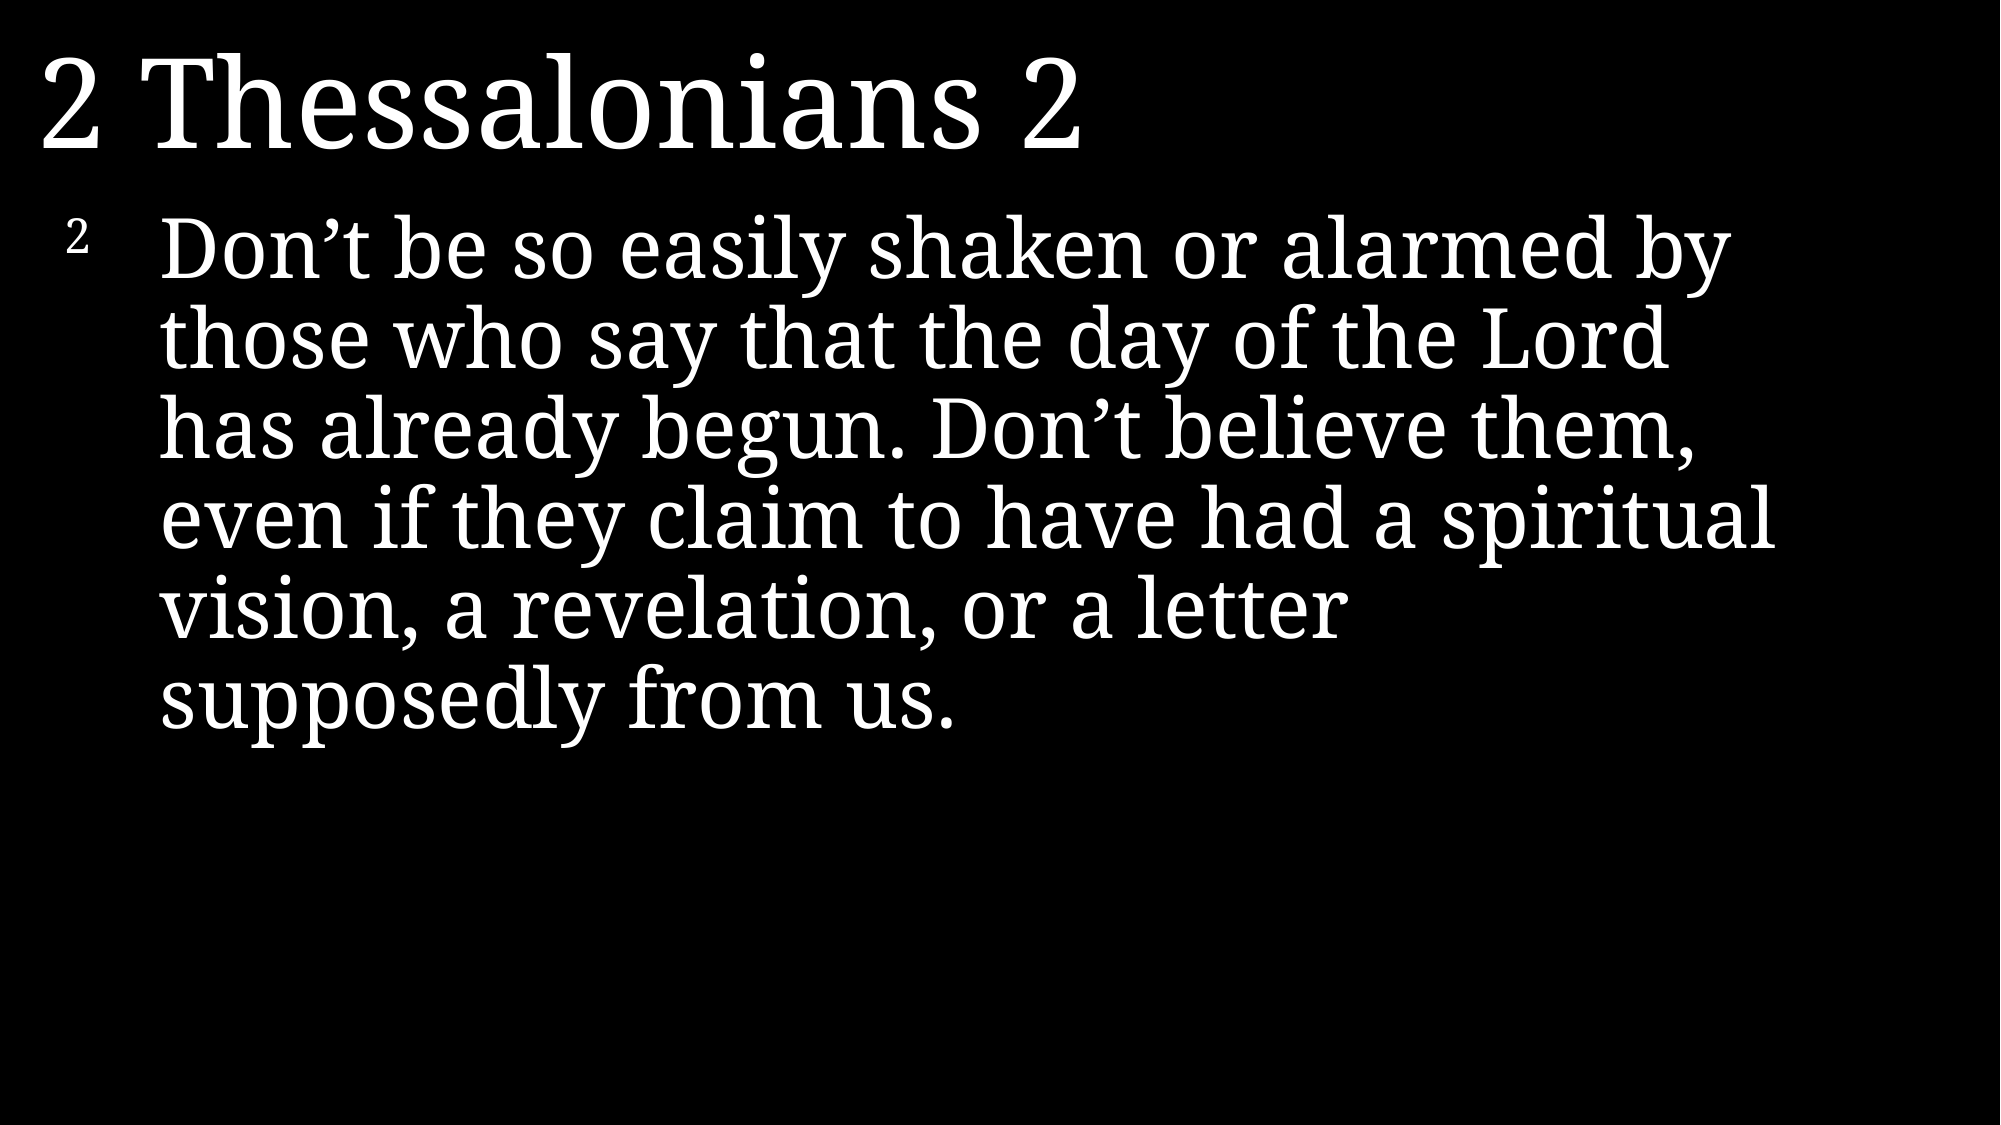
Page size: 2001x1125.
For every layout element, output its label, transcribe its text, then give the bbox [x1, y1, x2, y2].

text_box 2 Don’t be so easily shaken or alarmed by those who say that the day of the Lord has already begun. Don’t believe them, even if they claim to have had a spiritual vision, a revelation, or a letter supposedly from us. [50, 199, 1798, 754]
text_box 2 Thessalonians 2 [22, 15, 1993, 181]
